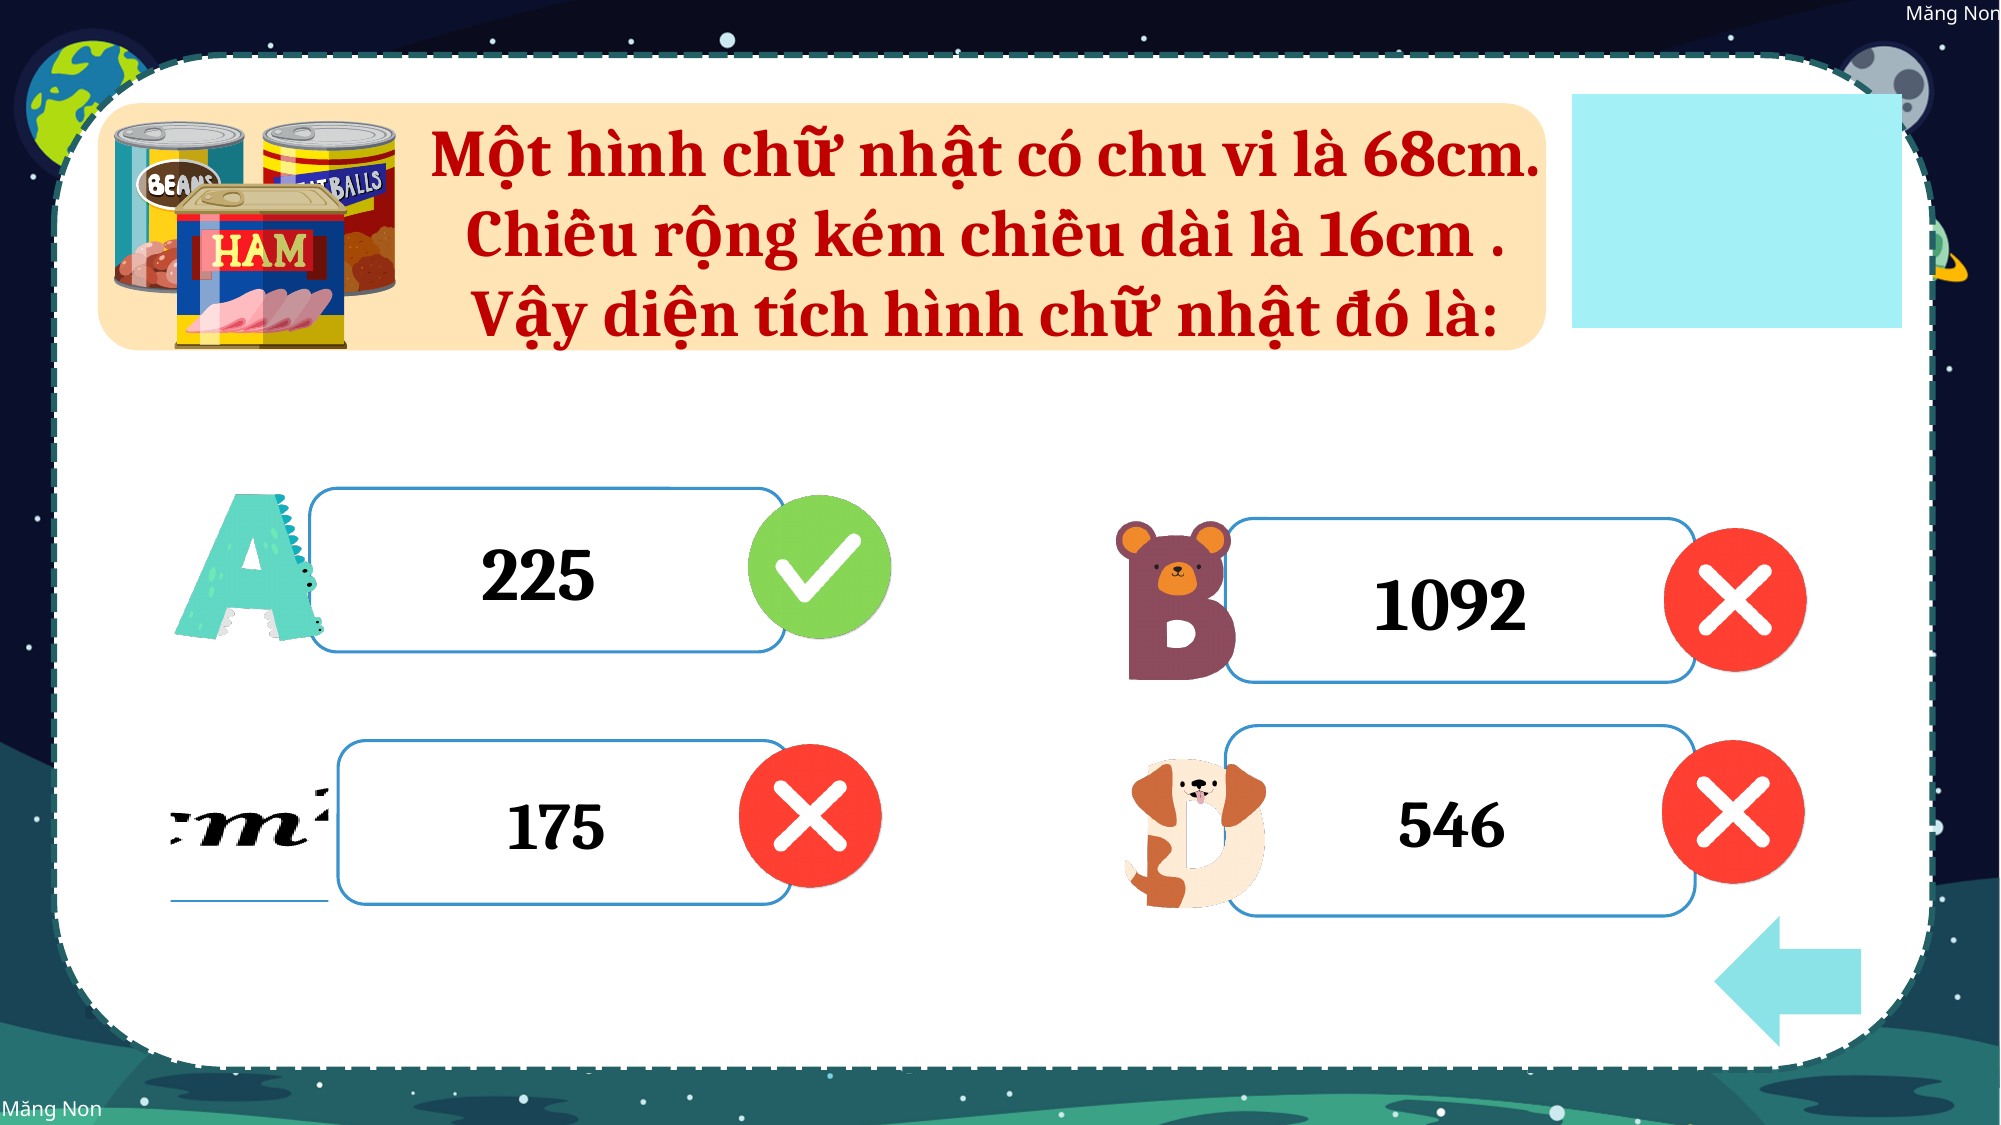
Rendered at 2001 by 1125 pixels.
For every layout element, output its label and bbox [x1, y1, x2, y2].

text_box [1572, 94, 1903, 329]
text_box [1121, 725, 1696, 917]
picture [0, 0, 2000, 1125]
text_box [1712, 913, 1863, 1050]
text_box [1094, 515, 1696, 683]
text_box [170, 740, 792, 905]
text_box [97, 102, 1566, 360]
text_box [174, 479, 785, 652]
text_box [111, 121, 397, 349]
